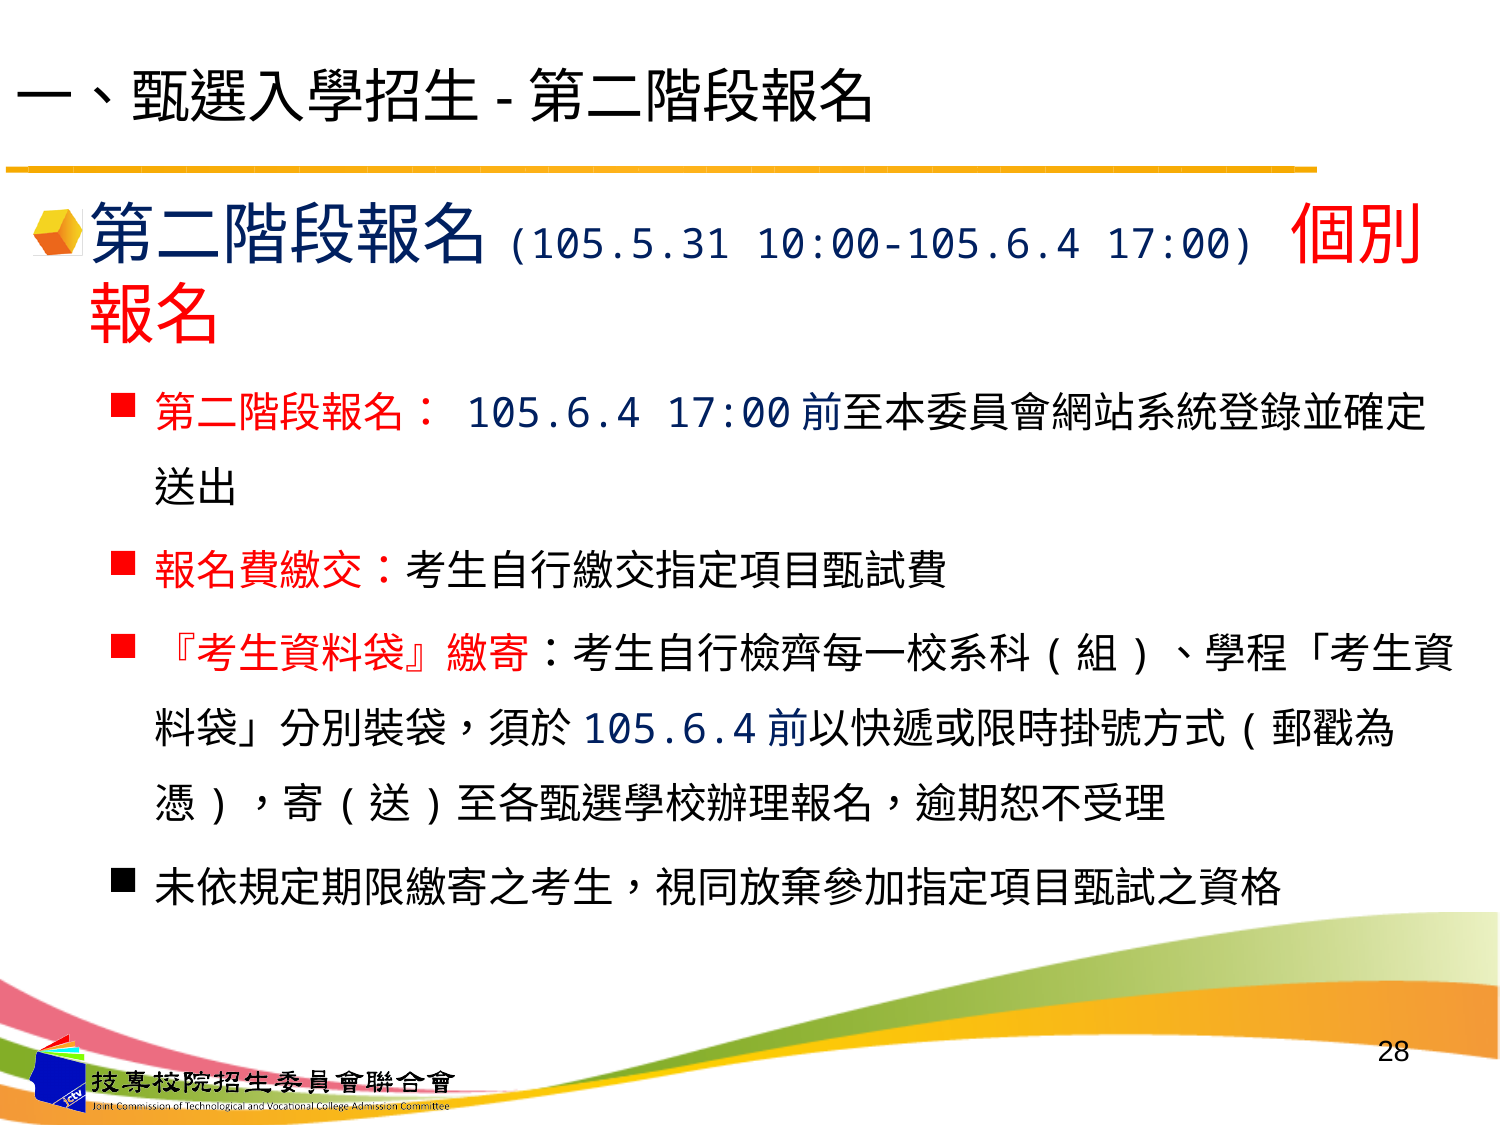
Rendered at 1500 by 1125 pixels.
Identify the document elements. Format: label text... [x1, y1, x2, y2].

slide_number 28 [1074, 1024, 1426, 1103]
picture [32, 208, 83, 256]
list 第二階段報名(105.5.31 10:00-105.6.4 17:00) 個別報名 第二階段報名： 105.6.4 17:00前至本委員會網站系統登錄並確定送出 報名費繳交：考生自行繳交指定項目甄試費 『考生資料袋』繳寄：考生自行檢齊每一校系科(組)、學程「考生資料袋」分別裝袋，須於105.6.4前以快遞或限時掛號方式(郵戳為憑)，寄(送)至各甄選學校辦理報名，逾期恕不受理 未依規定期限繳寄之考生，視同放棄參加指定項目甄試之資格 [17, 184, 1483, 858]
title 一、甄選入學招生-第二階段報名 [0, 42, 1351, 147]
picture [0, 912, 1500, 1125]
